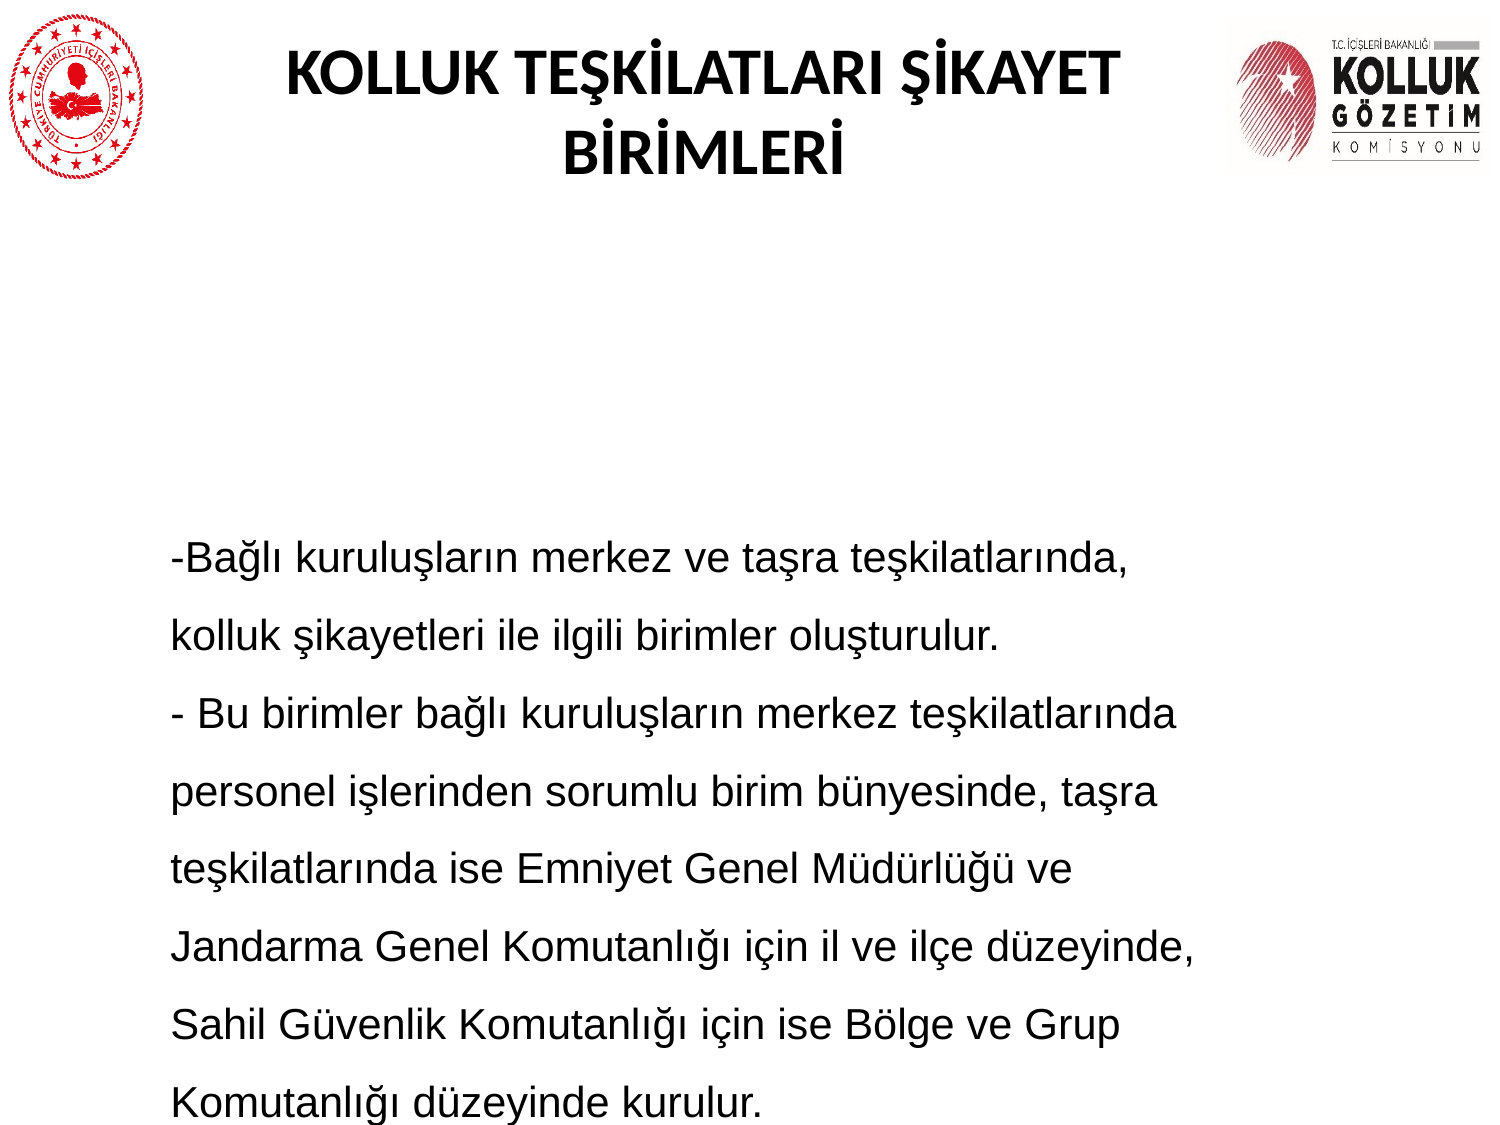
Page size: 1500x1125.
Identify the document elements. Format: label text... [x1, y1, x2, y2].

text_box KOLLUK TEŞKİLATLARI ŞİKAYET BİRİMLERİ [183, 20, 1226, 270]
picture [1225, 17, 1490, 175]
picture [9, 14, 143, 179]
title -Bağlı kuruluşların merkez ve taşra teşkilatlarında, kolluk şikayetleri ile ilgili birimler oluşturulur. - Bu birimler bağlı kuruluşların merkez teşkilatlarında personel işlerinden sorumlu birim bünyesinde, taşra teşkilatlarında ise Emniyet Genel Müdürlüğü ve Jandarma Genel Komutanlığı için il ve ilçe düzeyinde, Sahil Güvenlik Komutanlığı için ise Bölge ve Grup Komutanlığı düzeyinde kurulur. [155, 377, 1254, 1125]
